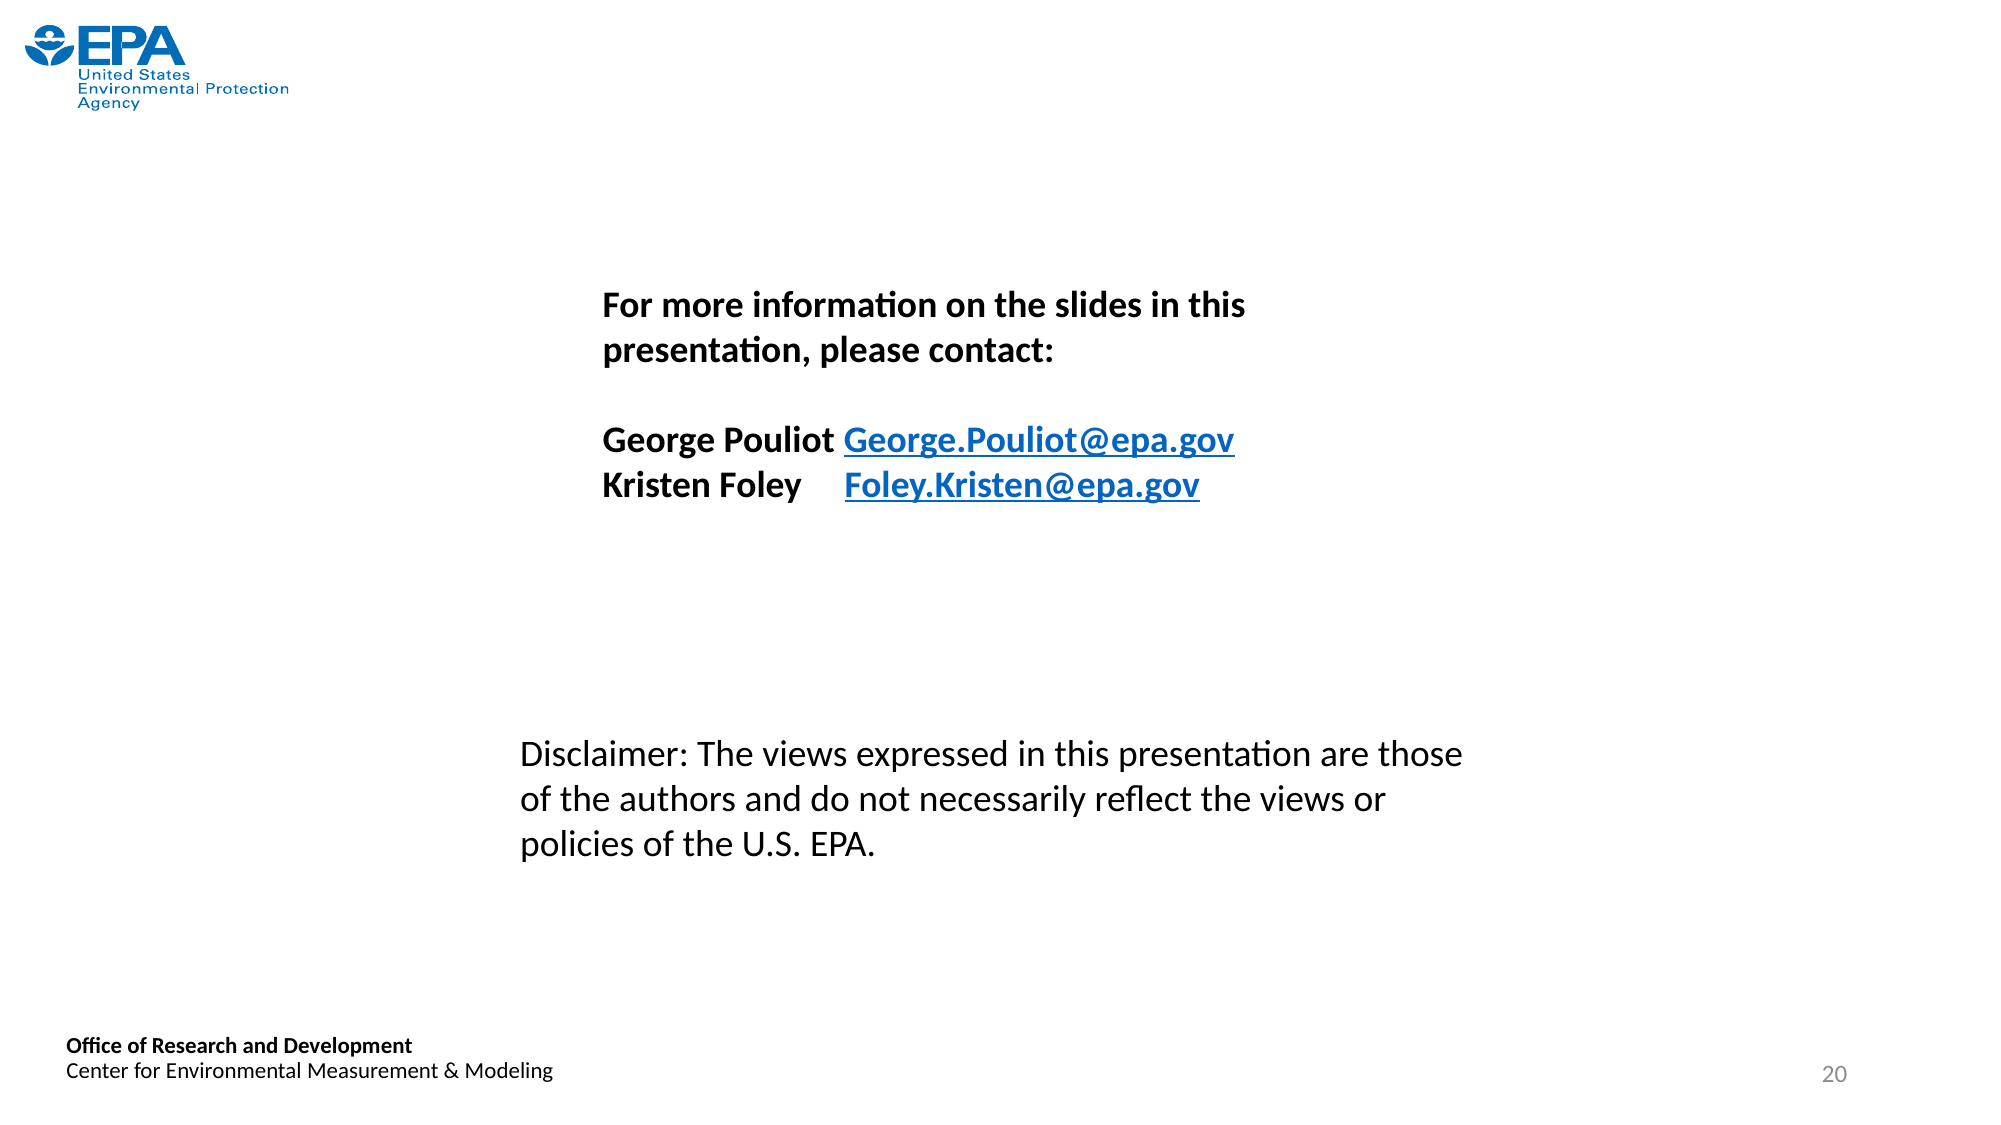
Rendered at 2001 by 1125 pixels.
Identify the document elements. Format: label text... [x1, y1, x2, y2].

text_box Disclaimer: The views expressed in this presentation are those of the authors and do not necessarily reflect the views or policies of the U.S. EPA. [505, 721, 1480, 952]
text_box Office of Research and Development Center for Environmental Measurement & Modeling [66, 1033, 993, 1093]
slide_number 20 [1412, 1042, 1863, 1103]
text_box For more information on the slides in this presentation, please contact: George Pouliot George.Pouliot@epa.gov Kristen Foley Foley.Kristen@epa.gov [587, 272, 1365, 513]
